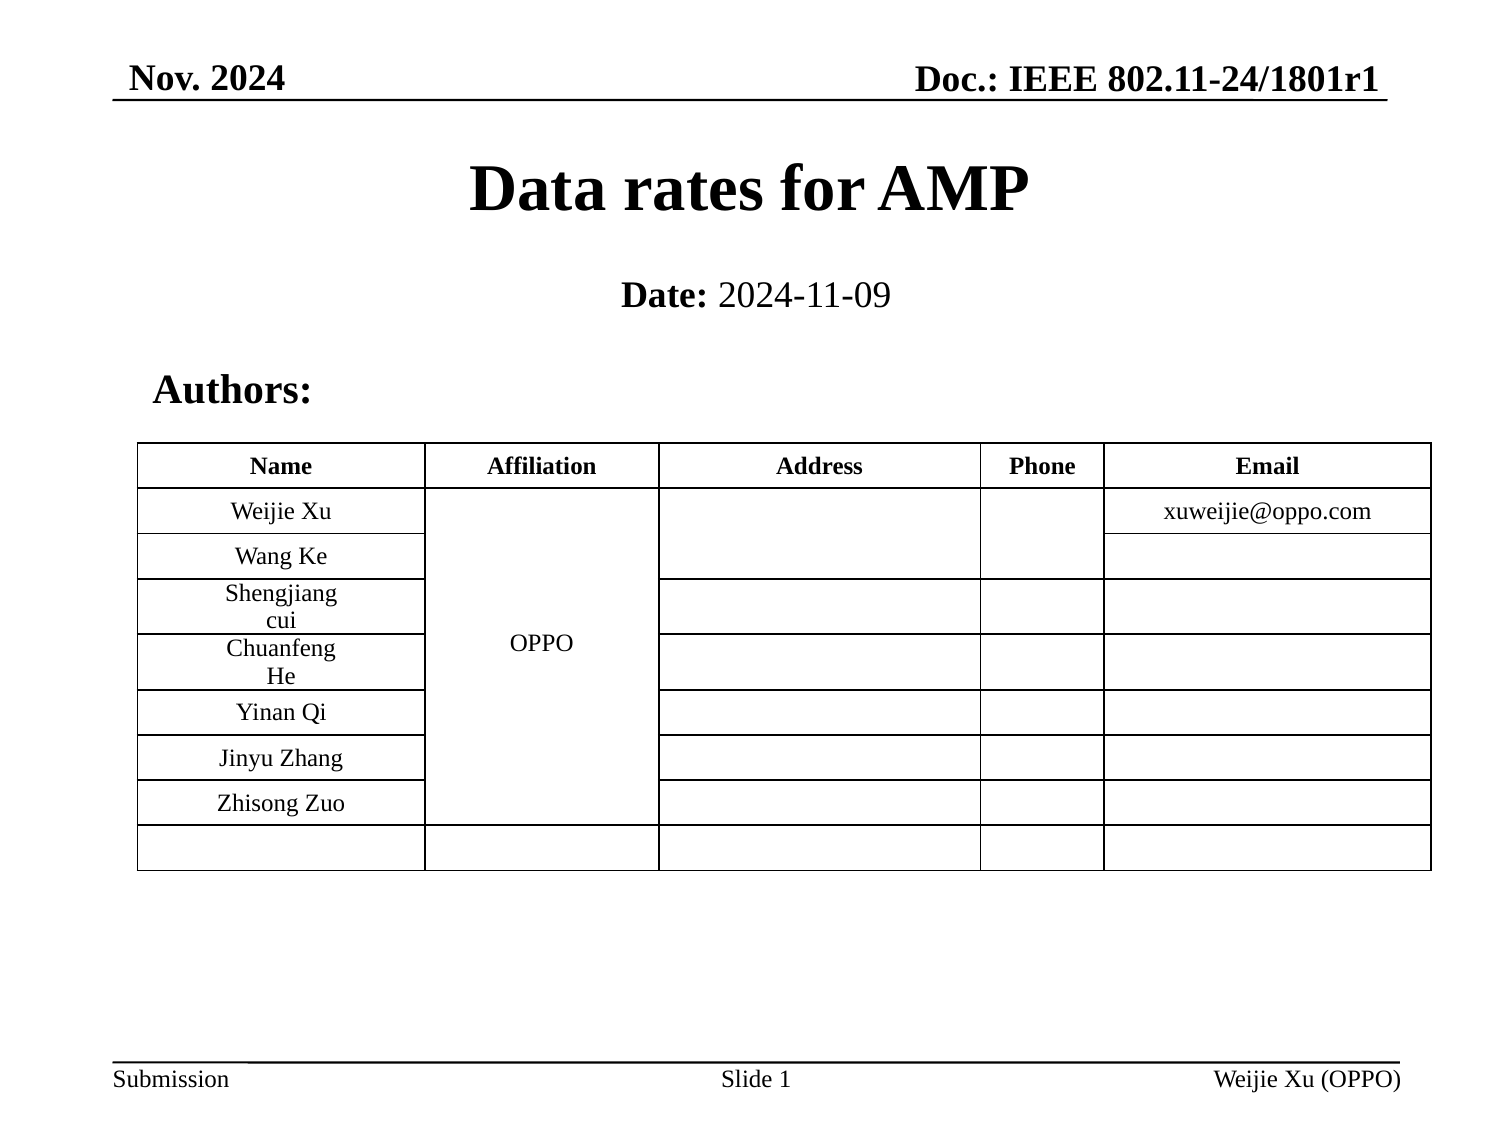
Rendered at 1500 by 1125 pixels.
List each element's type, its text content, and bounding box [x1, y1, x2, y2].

text_box Authors: [137, 354, 362, 396]
text_box Doc.: IEEE 802.11-24/1801r1 [899, 46, 1413, 107]
table_header Address [660, 444, 980, 487]
table_cell Wang Ke [138, 534, 424, 578]
table_cell [981, 489, 1103, 578]
table_cell [660, 826, 980, 870]
table_cell [426, 826, 658, 870]
table_header Name [138, 444, 424, 487]
table_cell [1105, 736, 1430, 779]
table_header Email [1105, 444, 1430, 487]
table_cell [660, 691, 980, 734]
table_cell [1105, 635, 1430, 689]
table_cell [1105, 826, 1430, 870]
table_cell [1105, 580, 1430, 633]
table_cell Zhisong Zuo [138, 781, 424, 824]
table_cell [981, 826, 1103, 870]
table_cell OPPO [426, 489, 658, 824]
table_cell Yinan Qi [138, 691, 424, 734]
title Data rates for AMP [0, 112, 1500, 256]
table_cell Weijie Xu [138, 489, 424, 533]
table_cell [1105, 781, 1430, 824]
table_cell Chuanfeng He [138, 635, 424, 689]
table_cell [660, 580, 980, 633]
table_cell [660, 736, 980, 779]
table_cell [981, 781, 1103, 824]
table_header Affiliation [426, 444, 658, 487]
table_cell [1105, 691, 1430, 734]
table_cell [981, 580, 1103, 633]
list Date: 2024-11-09 [118, 262, 1394, 1001]
table_cell [138, 826, 424, 870]
table_cell [1105, 534, 1430, 578]
table_cell [660, 781, 980, 824]
table_cell Jinyu Zhang [138, 736, 424, 779]
table_cell [981, 691, 1103, 734]
table_cell [660, 635, 980, 689]
table_cell [981, 736, 1103, 779]
footer Weijie Xu (OPPO) [1049, 1061, 1402, 1093]
table_cell Shengjiang cui [138, 580, 424, 633]
table_cell [981, 635, 1103, 689]
table_cell xuweijie@oppo.com [1105, 489, 1430, 533]
text_box Nov. 2024 [114, 45, 493, 100]
table_header Phone [981, 444, 1103, 487]
table_cell [660, 489, 980, 578]
slide_number Slide 1 [712, 1061, 800, 1093]
